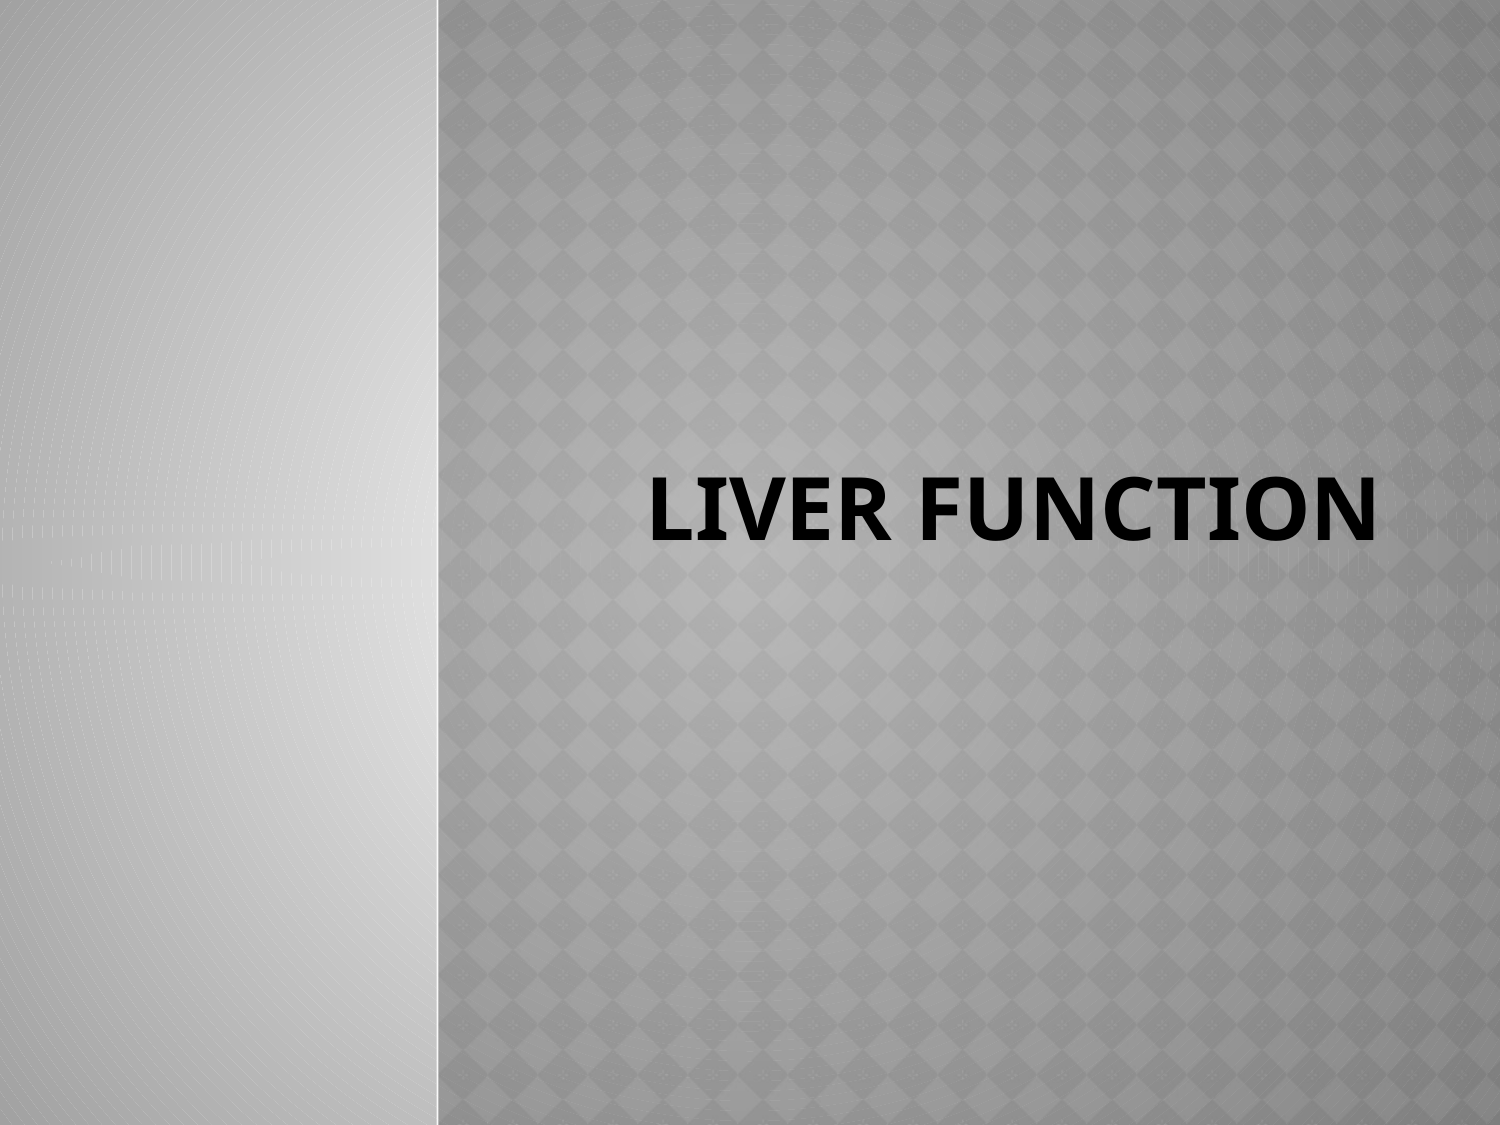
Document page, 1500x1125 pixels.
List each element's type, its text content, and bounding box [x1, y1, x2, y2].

title Liver Function [552, 87, 1390, 558]
